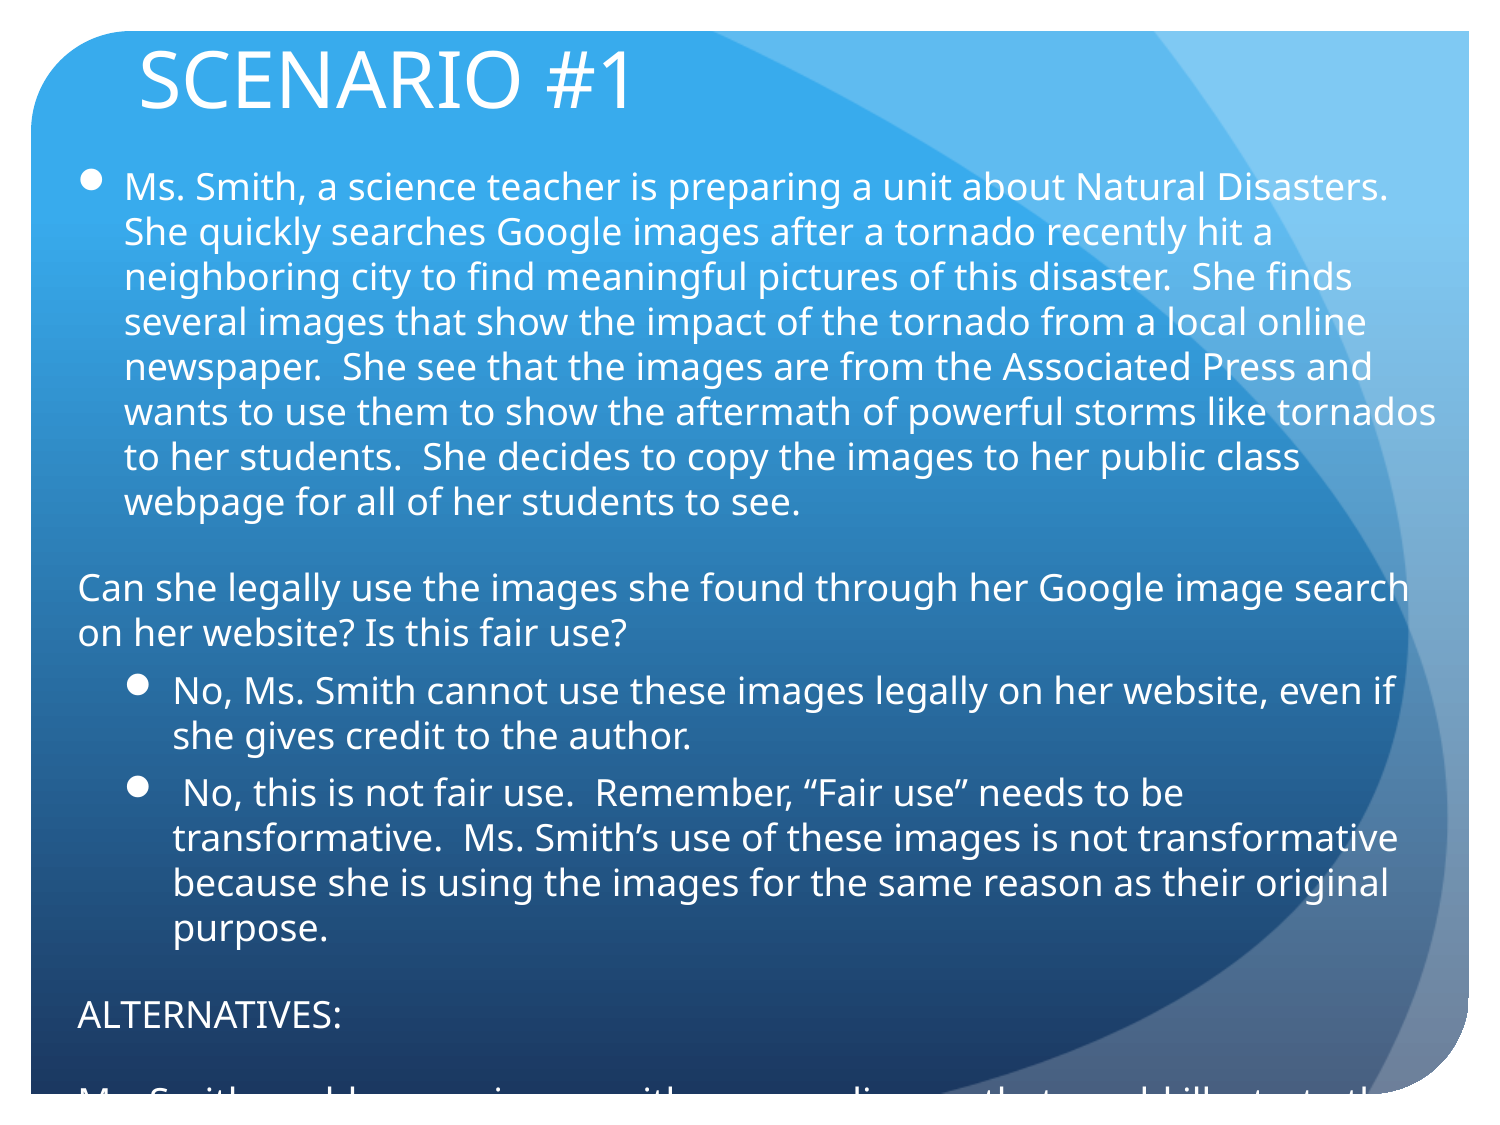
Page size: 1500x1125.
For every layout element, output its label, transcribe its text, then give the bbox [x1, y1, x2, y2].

list Ms. Smith, a science teacher is preparing a unit about Natural Disasters. She quickly searches Google images after a tornado recently hit a neighboring city to find meaningful pictures of this disaster. She finds several images that show the impact of the tornado from a local online newspaper. She see that the images are from the Associated Press and wants to use them to show the aftermath of powerful storms like tornados to her students. She decides to copy the images to her public class webpage for all of her students to see. Can she legally use the images she found through her Google image search on her website? Is this fair use? No, Ms. Smith cannot use these images legally on her website, even if she gives credit to the author. No, this is not fair use. Remember, “Fair use” needs to be transformative. Ms. Smith’s use of these images is not transformative because she is using the images for the same reason as their original purpose. ALTERNATIVES: Ms. Smith could use an image with an open license that would illustrate the effects of powerful storms and tornados. [62, 155, 1477, 1105]
picture [24, 30, 1473, 1094]
title SCENARIO #1 [123, 0, 1424, 132]
